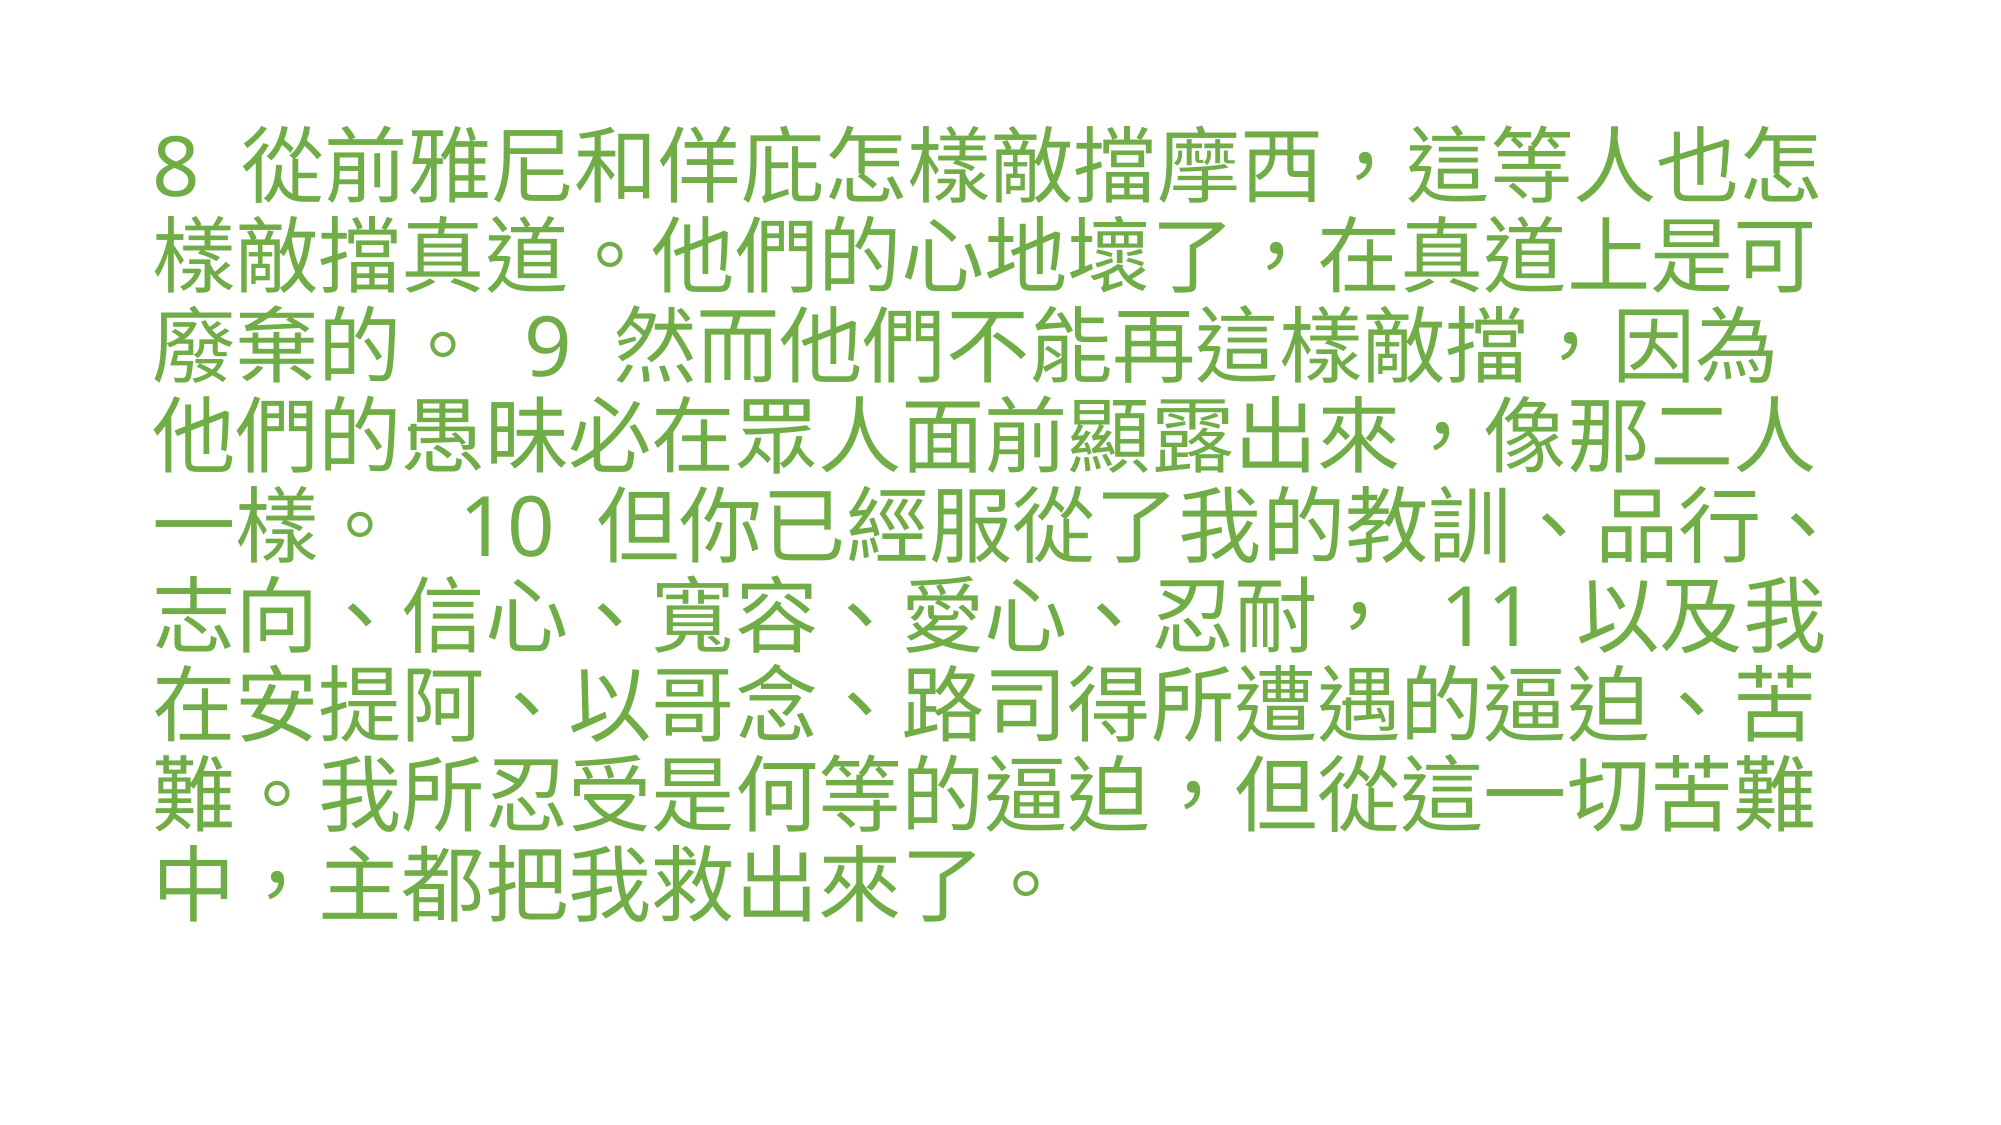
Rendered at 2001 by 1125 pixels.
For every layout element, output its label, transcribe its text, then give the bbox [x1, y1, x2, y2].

list 8 從前雅尼和佯庇怎樣敵擋摩西，這等人也怎樣敵擋真道。他們的心地壞了，在真道上是可廢棄的。 9 然而他們不能再這樣敵擋，因為他們的愚昧必在眾人面前顯露出來，像那二人一樣。 10 但你已經服從了我的教訓、品行、志向、信心、寬容、愛心、忍耐， 11 以及我在安提阿、以哥念、路司得所遭遇的逼迫、苦難。我所忍受是何等的逼迫，但從這一切苦難中，主都把我救出來了。 [137, 117, 1871, 1081]
